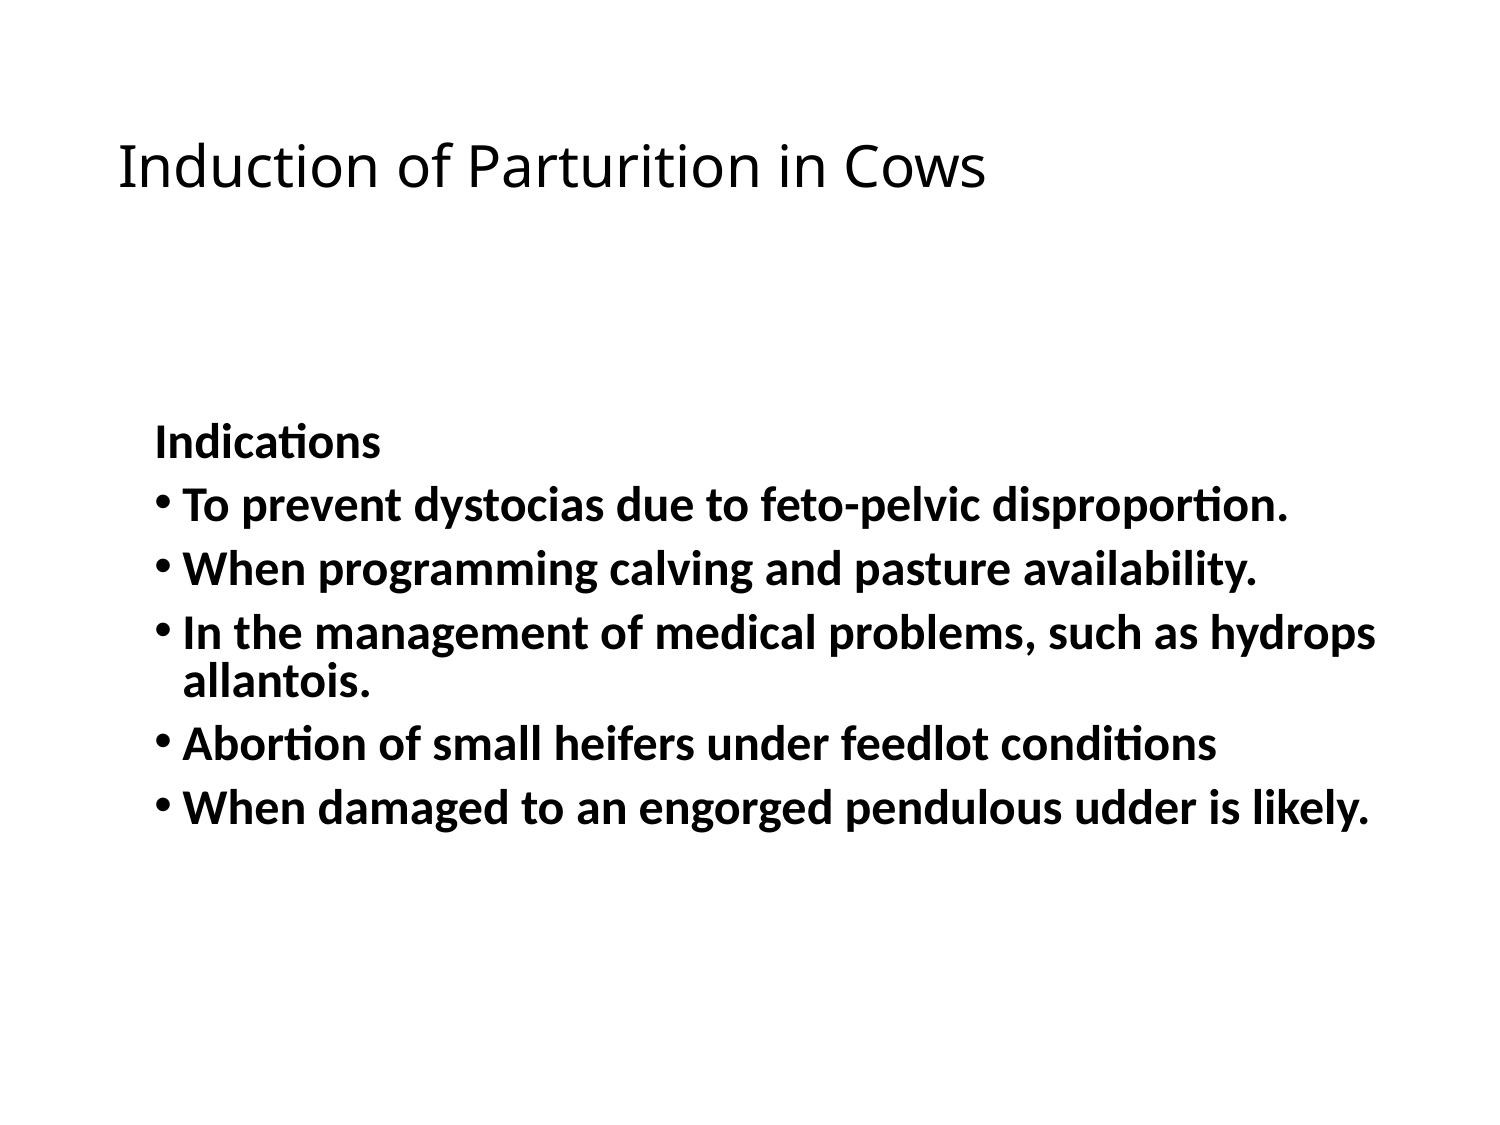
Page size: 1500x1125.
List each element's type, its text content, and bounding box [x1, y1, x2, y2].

title Induction of Parturition in Cows [103, 59, 1397, 278]
list Indications To prevent dystocias due to feto-pelvic disproportion. When programming calving and pasture availability. In the management of medical problems, such as hydrops allantois. Abortion of small heifers under feedlot conditions When damaged to an engorged pendulous udder is likely. [139, 412, 1463, 1088]
